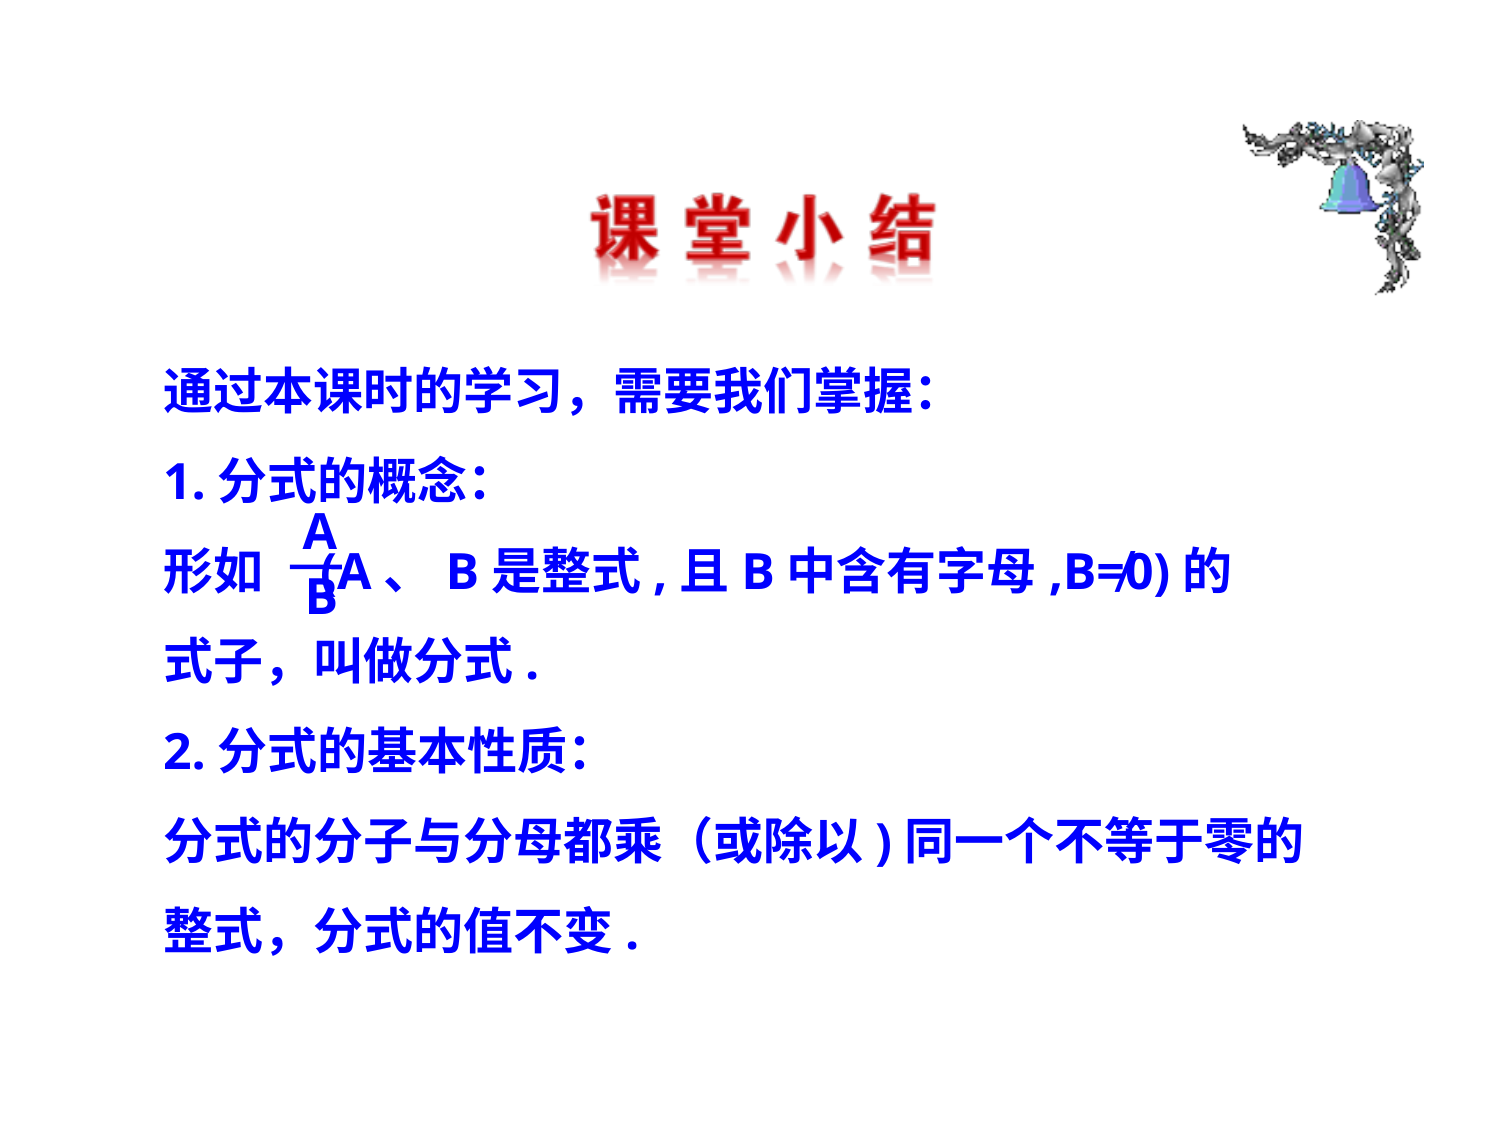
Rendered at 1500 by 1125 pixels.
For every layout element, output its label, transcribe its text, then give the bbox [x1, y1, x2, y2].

picture [1234, 120, 1424, 303]
text_box 通过本课时的学习，需要我们掌握： 1.分式的概念： 形如 (A、B是整式,且B中含有字母,B≠0)的 式子，叫做分式. 2.分式的基本性质： 分式的分子与分母都乘（或除以)同一个不等于零的 整式，分式的值不变. [148, 321, 1428, 967]
picture [574, 179, 942, 286]
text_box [287, 492, 343, 632]
